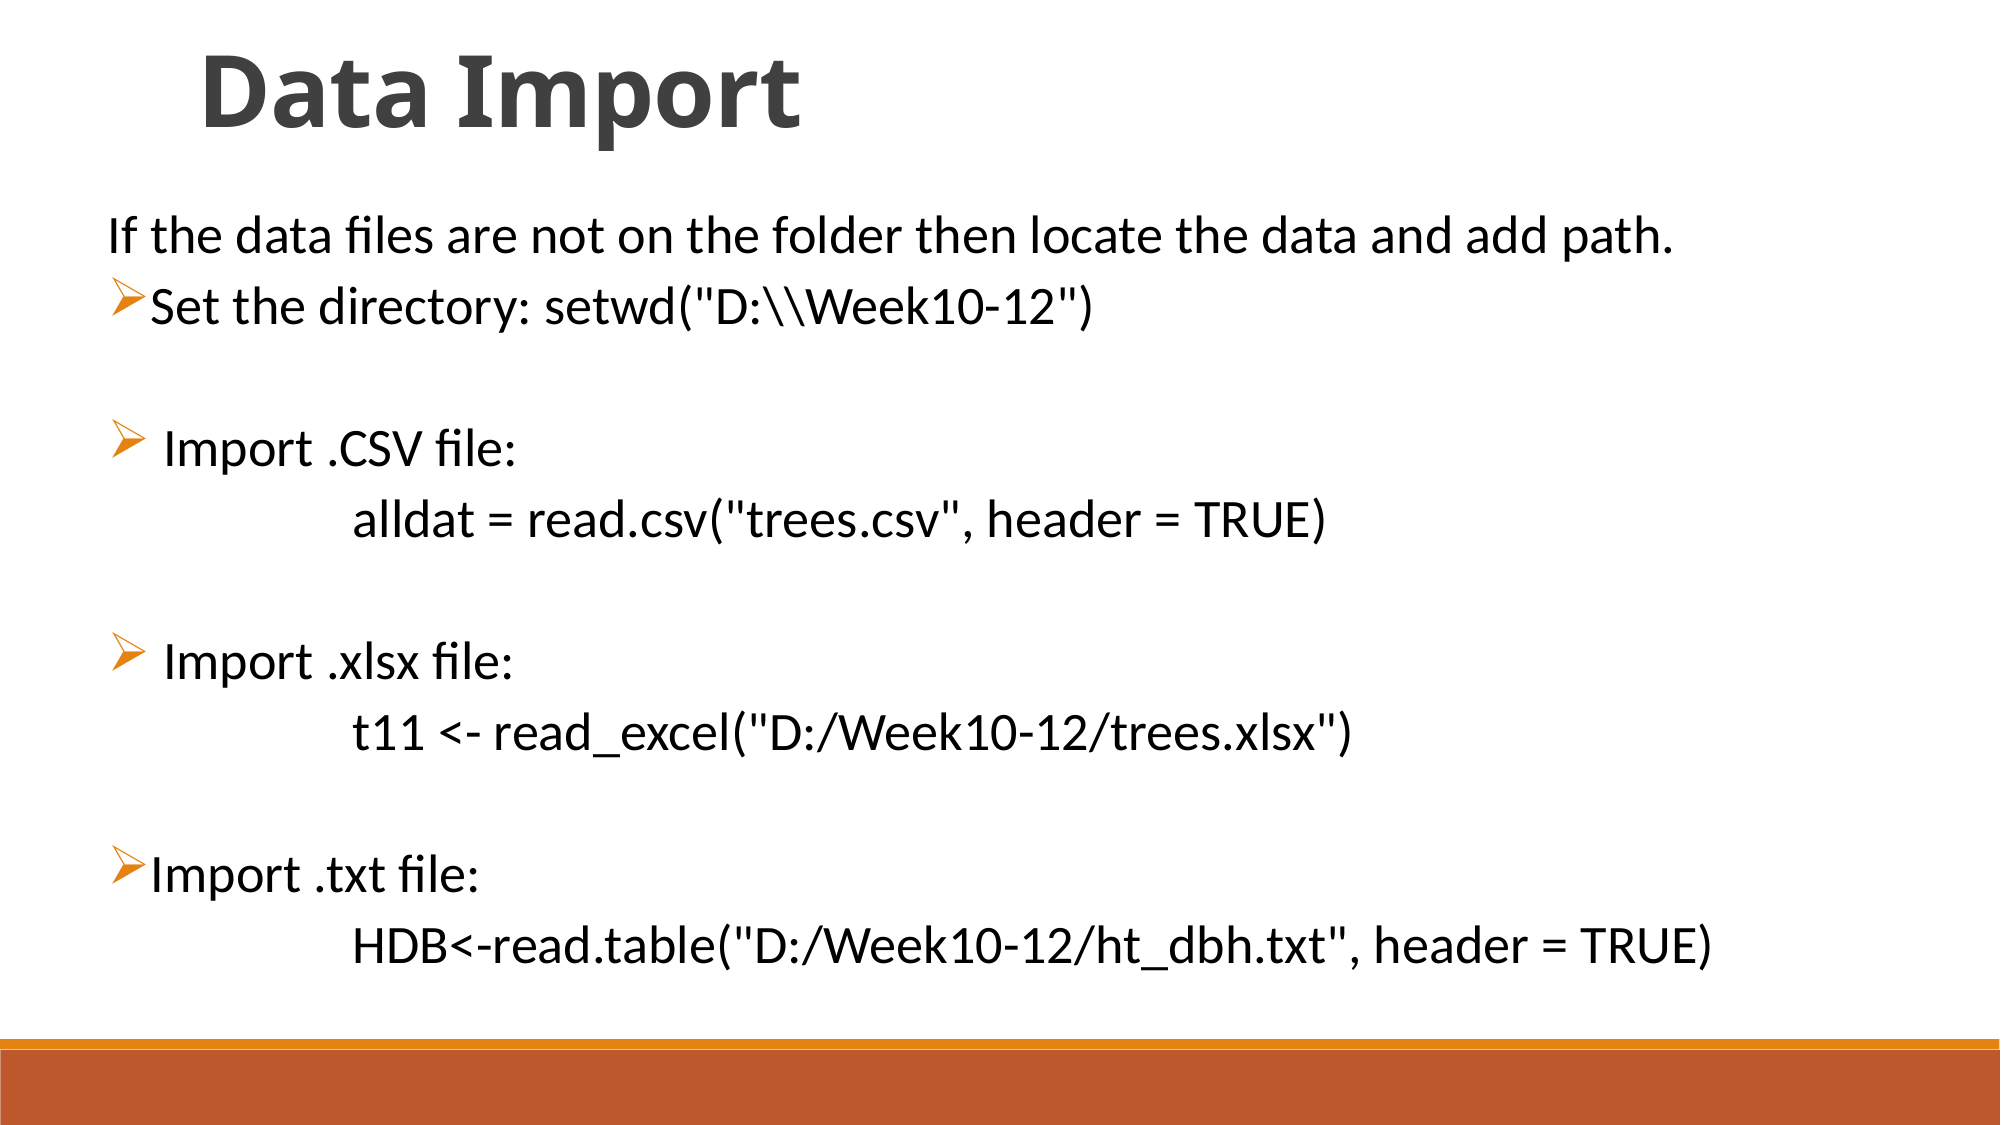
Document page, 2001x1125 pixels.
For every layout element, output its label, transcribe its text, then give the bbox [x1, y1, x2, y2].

text_box Data Import [182, 38, 1833, 199]
text_box If the data files are not on the folder then locate the data and add path. Set the directory: setwd("D:\\Week10-12") Import .CSV file: alldat = read.csv("trees.csv", header = TRUE) Import .xlsx file: t11 <- read_excel("D:/Week10-12/trees.xlsx") Import .txt file: HDB<-read.table("D:/Week10-12/ht_dbh.txt", header = TRUE) [92, 199, 1833, 1125]
